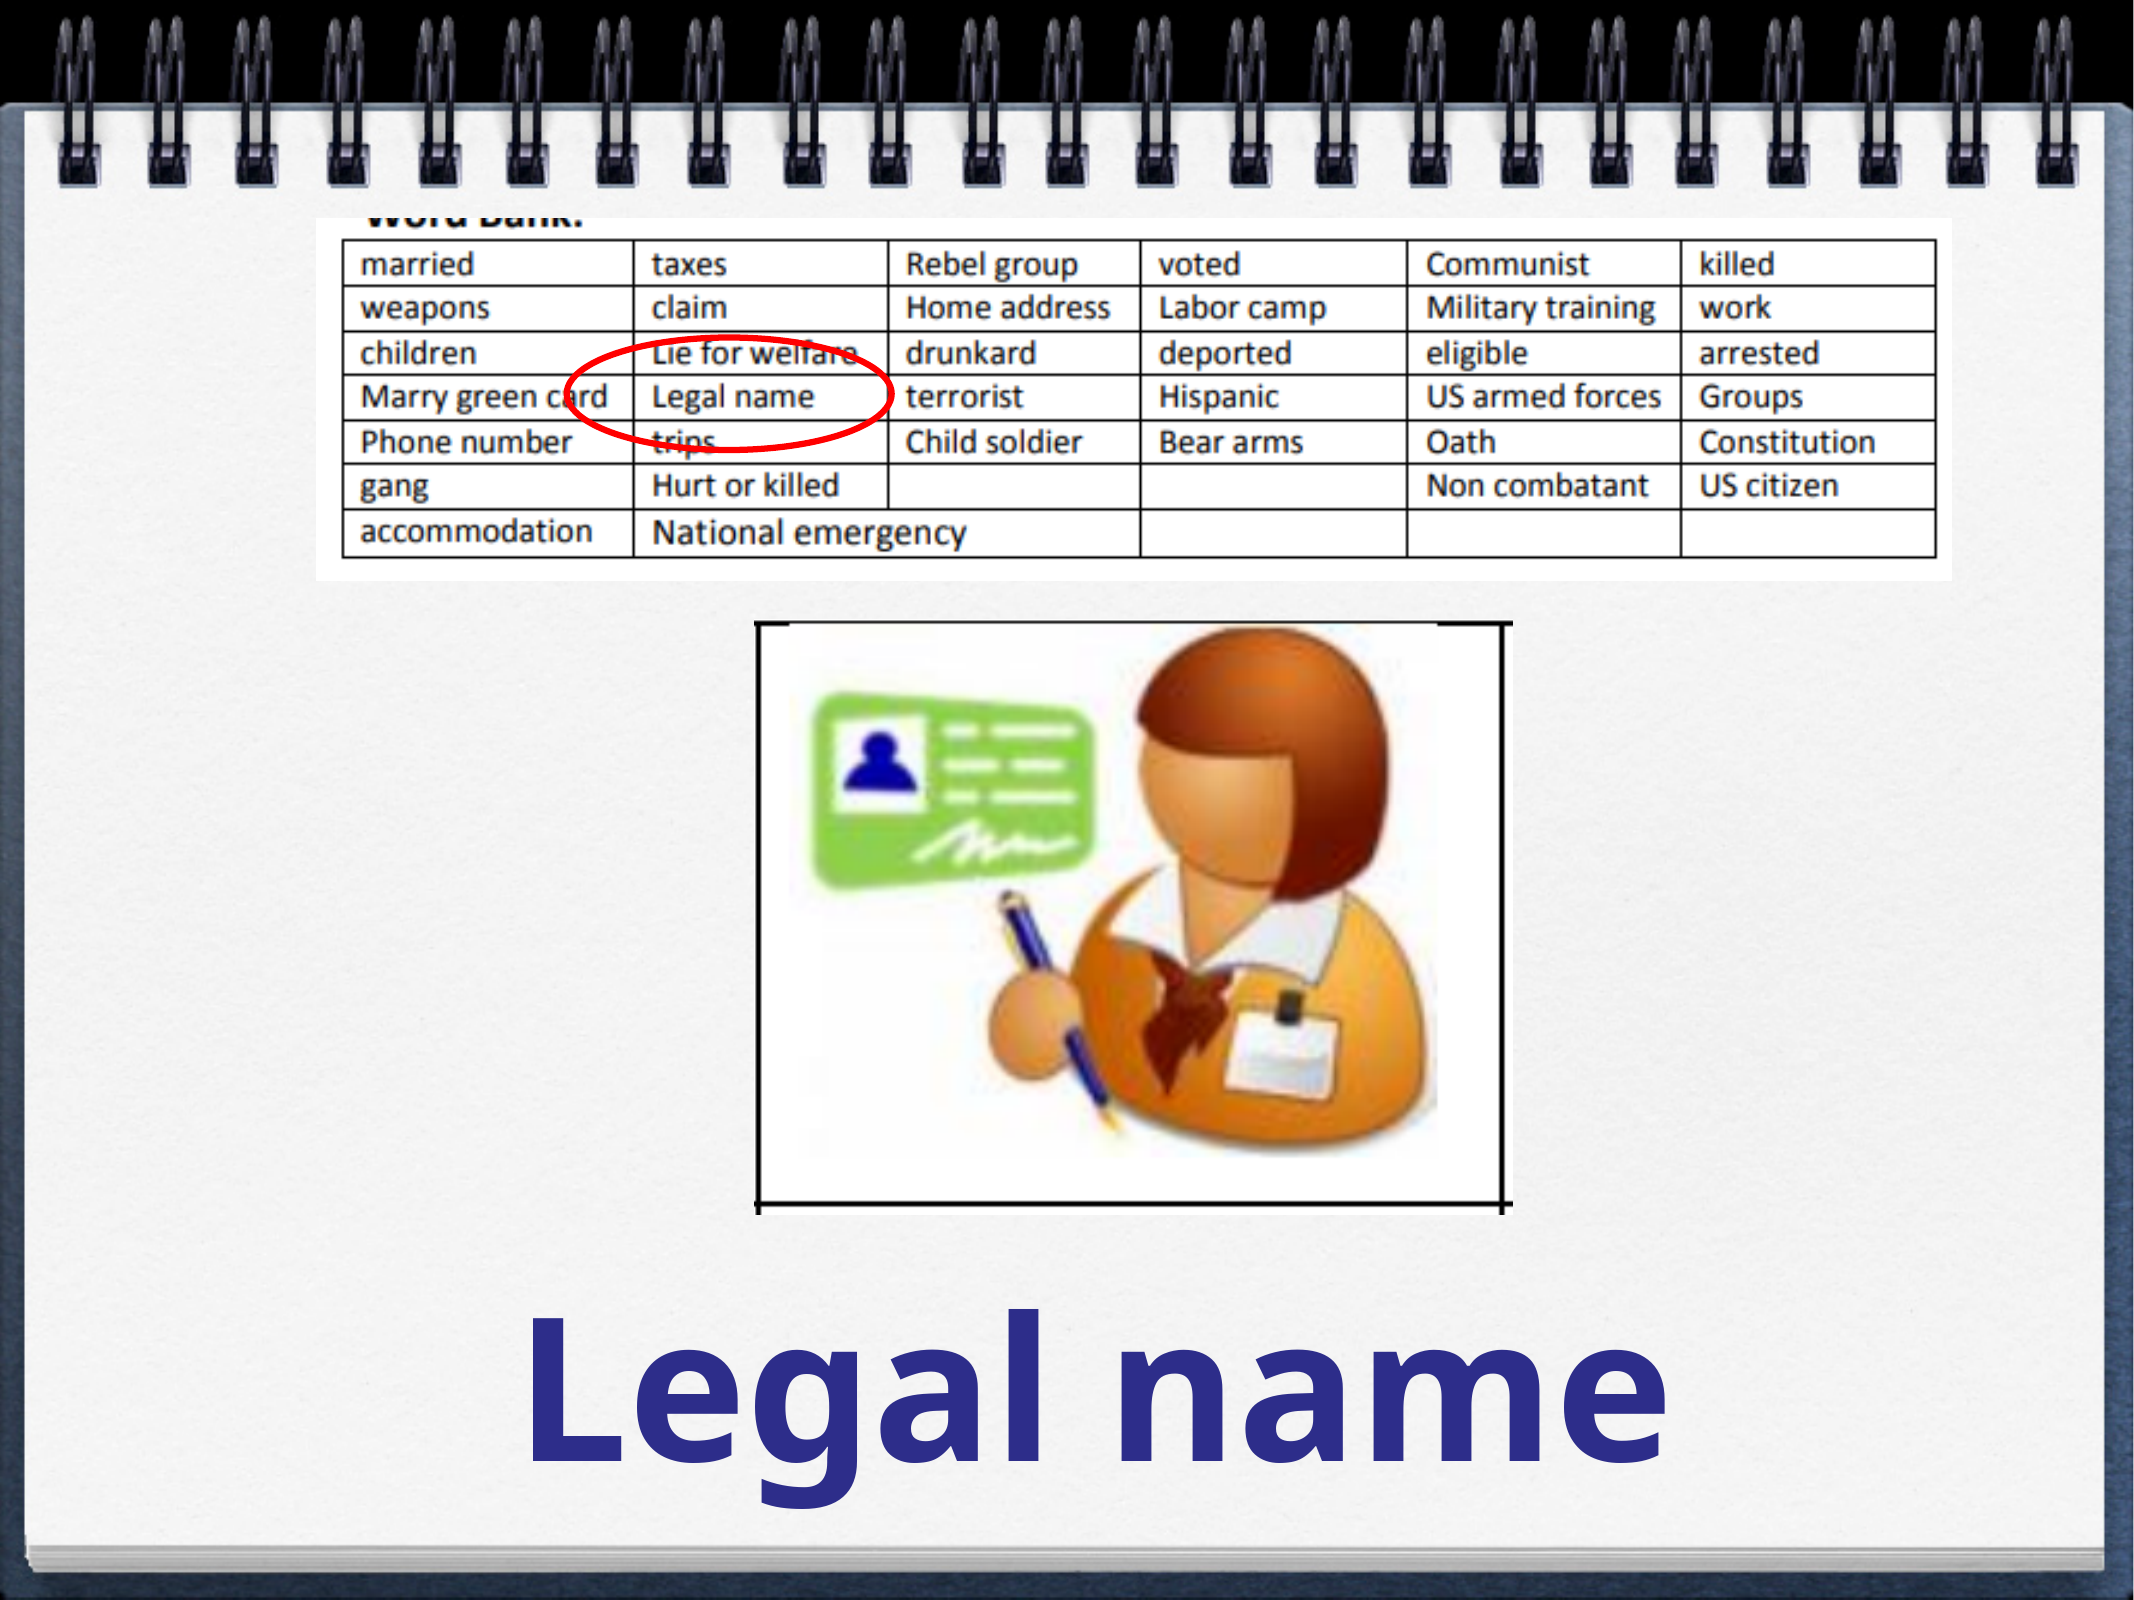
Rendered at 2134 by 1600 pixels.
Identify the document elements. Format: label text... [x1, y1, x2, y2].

picture [0, 0, 2134, 1600]
text_box Legal name [500, 1253, 1689, 1509]
